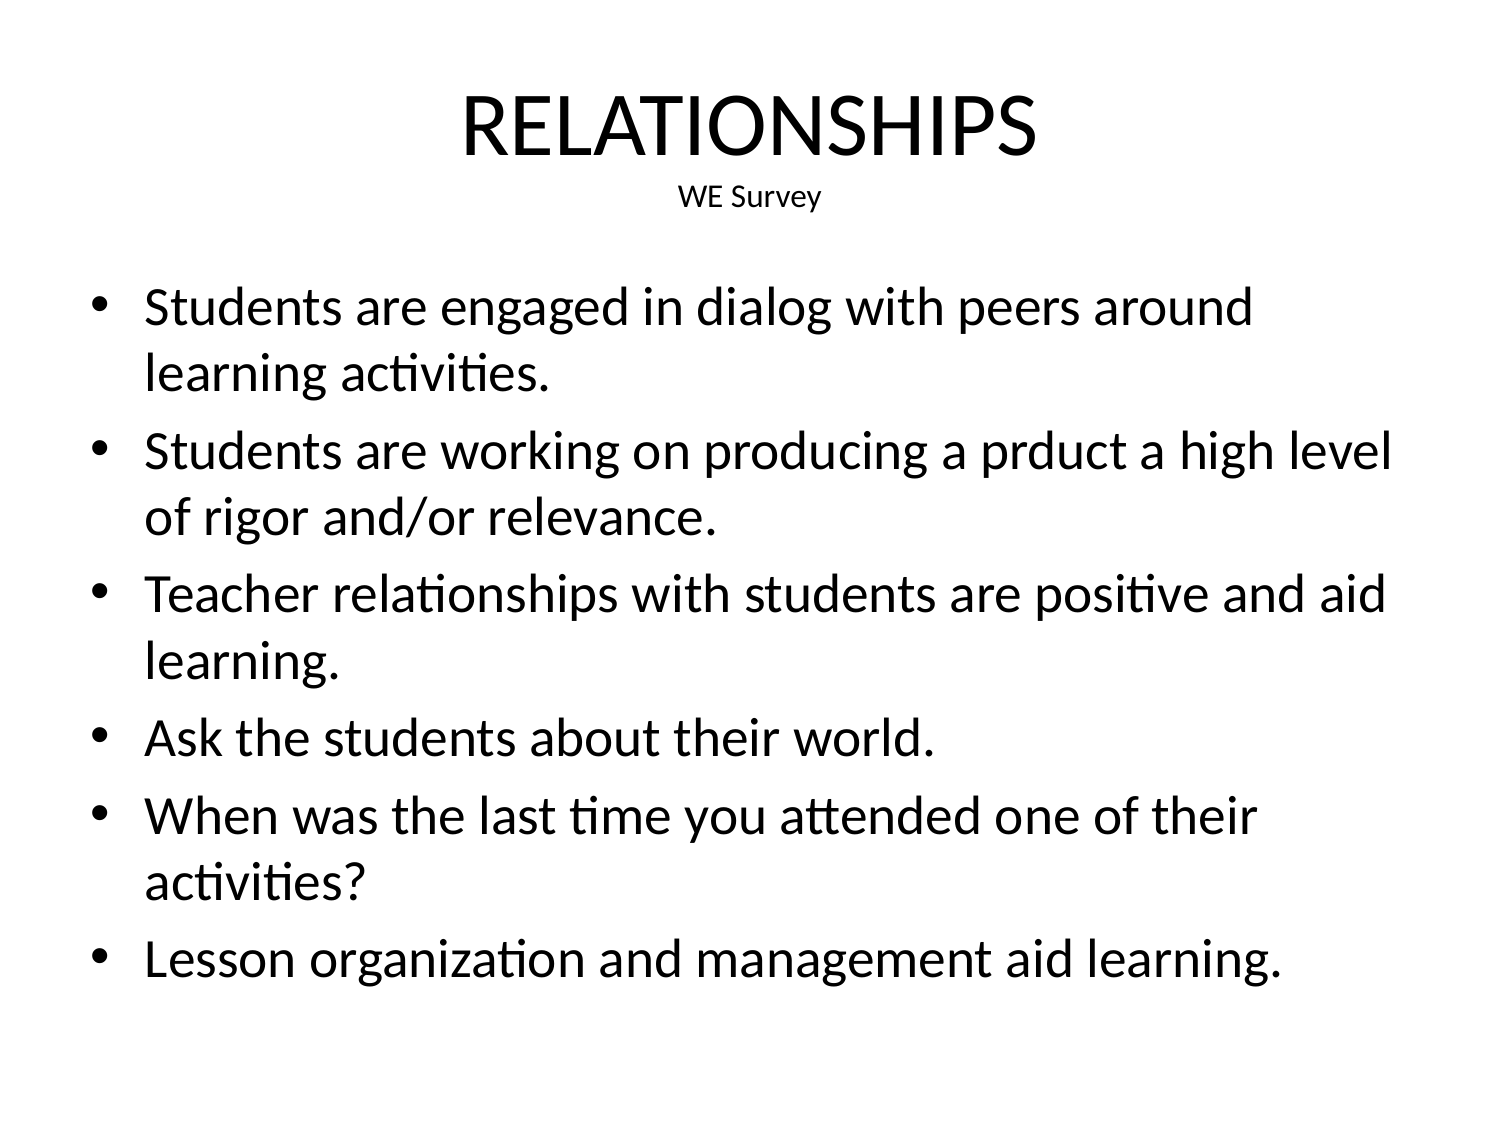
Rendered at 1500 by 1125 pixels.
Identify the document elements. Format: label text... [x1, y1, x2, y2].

list Students are engaged in dialog with peers around learning activities. Students are working on producing a prduct a high level of rigor and/or relevance. Teacher relationships with students are positive and aid learning. Ask the students about their world. When was the last time you attended one of their activities? Lesson organization and management aid learning. [75, 262, 1425, 1005]
title RELATIONSHIPS WE Survey [75, 45, 1425, 233]
